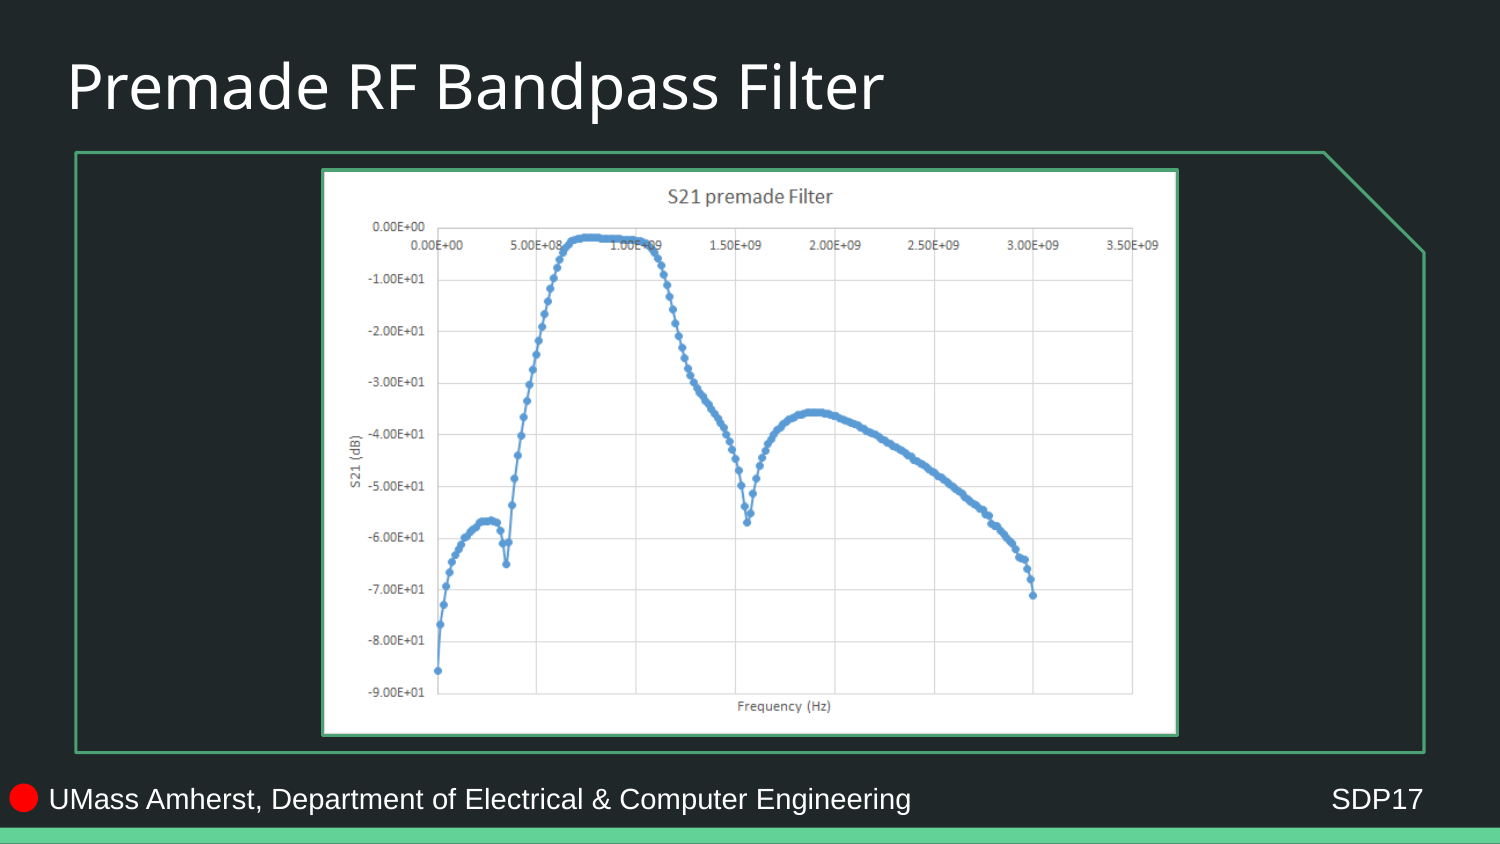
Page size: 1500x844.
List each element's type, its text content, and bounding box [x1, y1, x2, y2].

text_box [720, 190, 1424, 753]
picture [324, 171, 1176, 734]
text_box [10, 784, 38, 812]
text_box [75, 152, 1362, 753]
title Premade RF Bandpass Filter [51, 32, 1449, 127]
